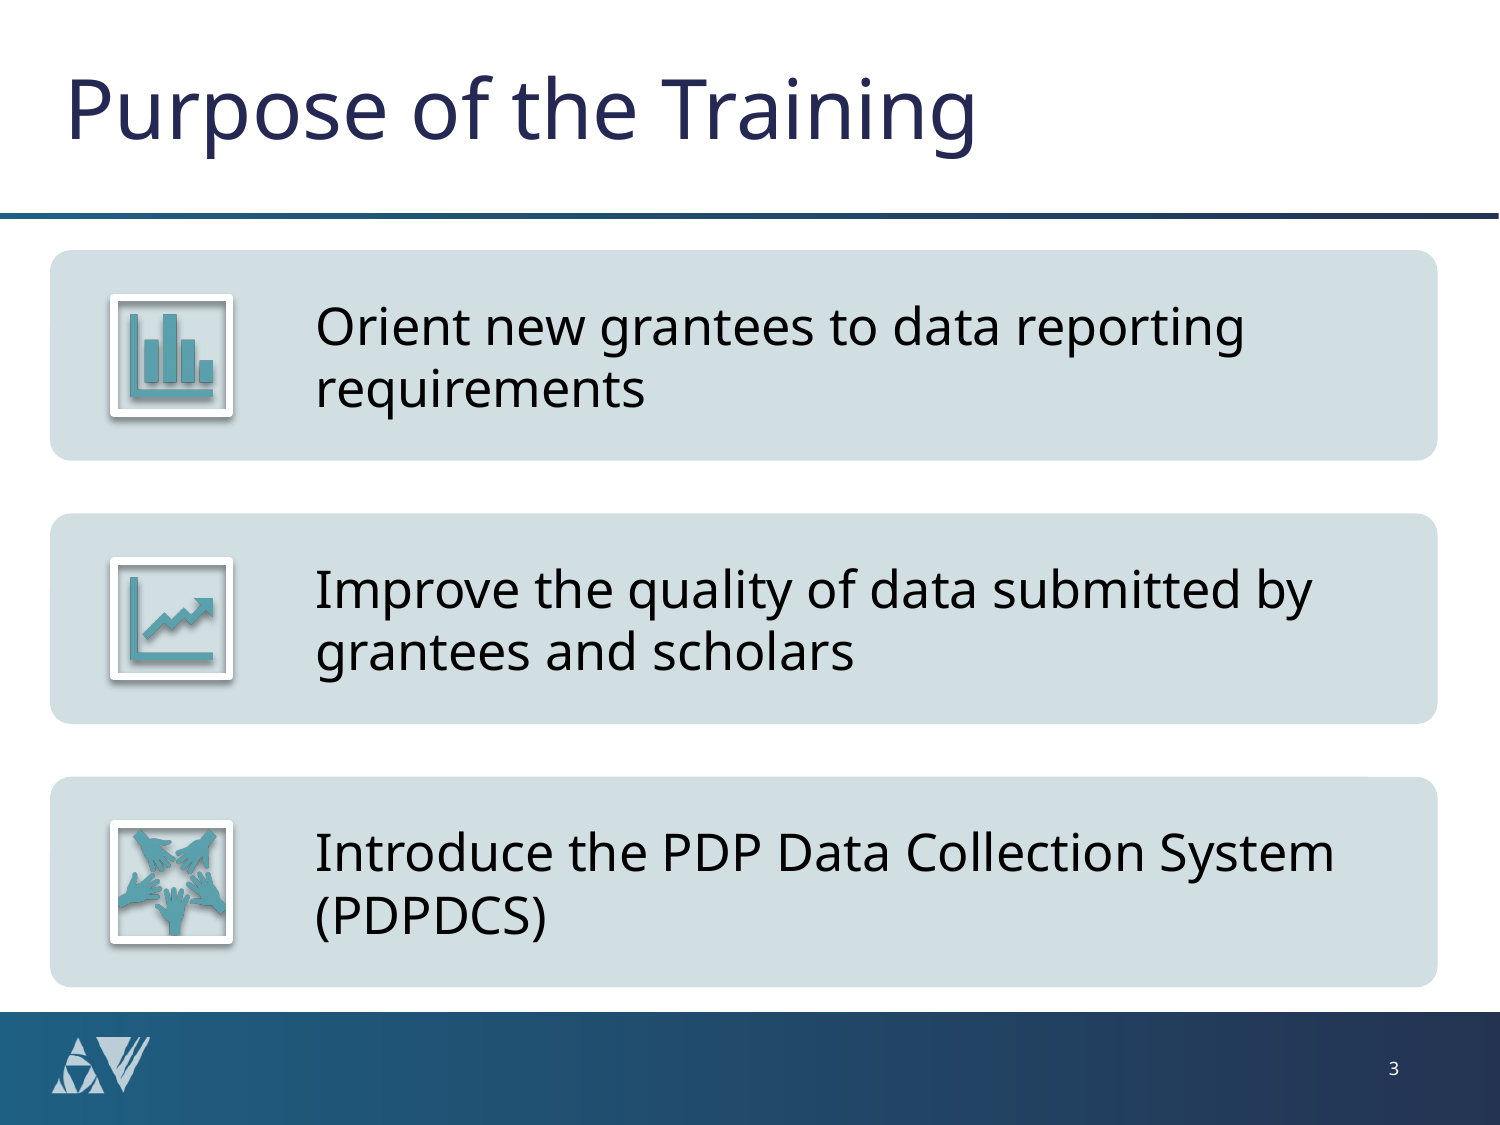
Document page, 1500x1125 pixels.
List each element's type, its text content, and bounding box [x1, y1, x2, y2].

picture [50, 1037, 150, 1094]
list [49, 249, 1438, 988]
slide_number 3 [1374, 1050, 1462, 1091]
title Purpose of the Training [50, 24, 1438, 188]
